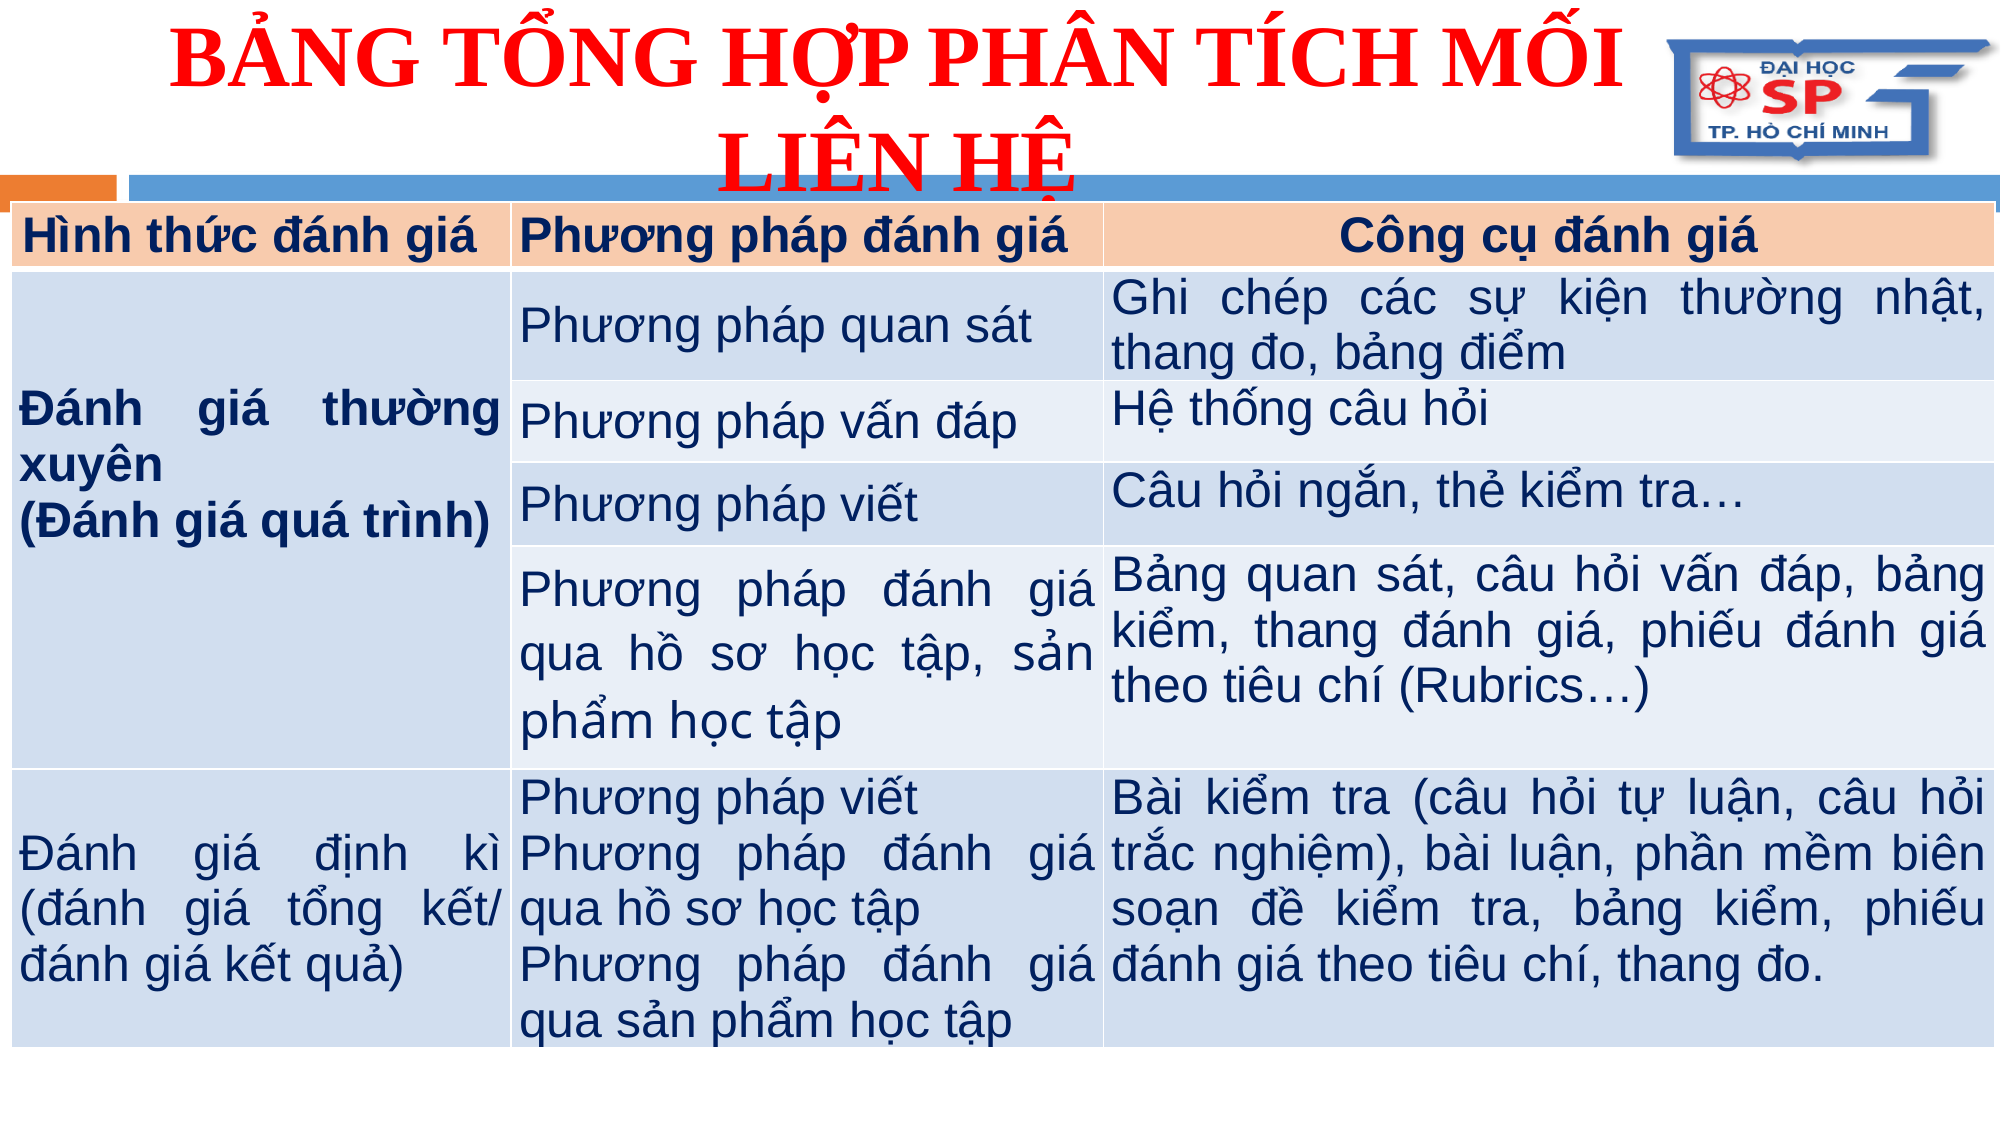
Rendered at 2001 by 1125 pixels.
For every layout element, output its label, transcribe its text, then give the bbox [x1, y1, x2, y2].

table_cell Ghi chép các sự kiện thường nhật, thang đo, bảng điểm [1104, 272, 1994, 380]
picture [1697, 34, 2001, 175]
table_cell Phương pháp vấn đáp [512, 381, 1103, 461]
title BẢNG TỔNG HỢP PHÂN TÍCH MỐI LIÊN HỆ [99, 6, 1697, 201]
table_cell Đánh giá định kì (đánh giá tổng kết/ đánh giá kết quả) [12, 770, 510, 1047]
table_cell Bảng quan sát, câu hỏi vấn đáp, bảng kiểm, thang đánh giá, phiếu đánh giá theo tiêu chí (Rubrics…) [1104, 547, 1994, 768]
table_cell Phương pháp đánh giá qua hồ sơ học tập, sản phẩm học tập [512, 547, 1103, 768]
table_cell Phương pháp viết Phương pháp đánh giá qua hồ sơ học tập Phương pháp đánh giá qua sản phẩm học tập [512, 770, 1103, 1047]
table_cell Câu hỏi ngắn, thẻ kiểm tra… [1104, 463, 1994, 545]
table_header Hình thức đánh giá [12, 203, 510, 266]
table_header Công cụ đánh giá [1104, 203, 1994, 266]
table_cell Phương pháp quan sát [512, 272, 1103, 380]
table_cell Hệ thống câu hỏi [1104, 381, 1994, 461]
table_cell Bài kiểm tra (câu hỏi tự luận, câu hỏi trắc nghiệm), bài luận, phần mềm biên soạn đề kiểm tra, bảng kiểm, phiếu đánh giá theo tiêu chí, thang đo. [1104, 770, 1994, 1047]
table_cell Phương pháp viết [512, 463, 1103, 545]
table_header Phương pháp đánh giá [512, 203, 1103, 266]
table_cell Đánh giá thường xuyên (Đánh giá quá trình) [12, 272, 510, 768]
